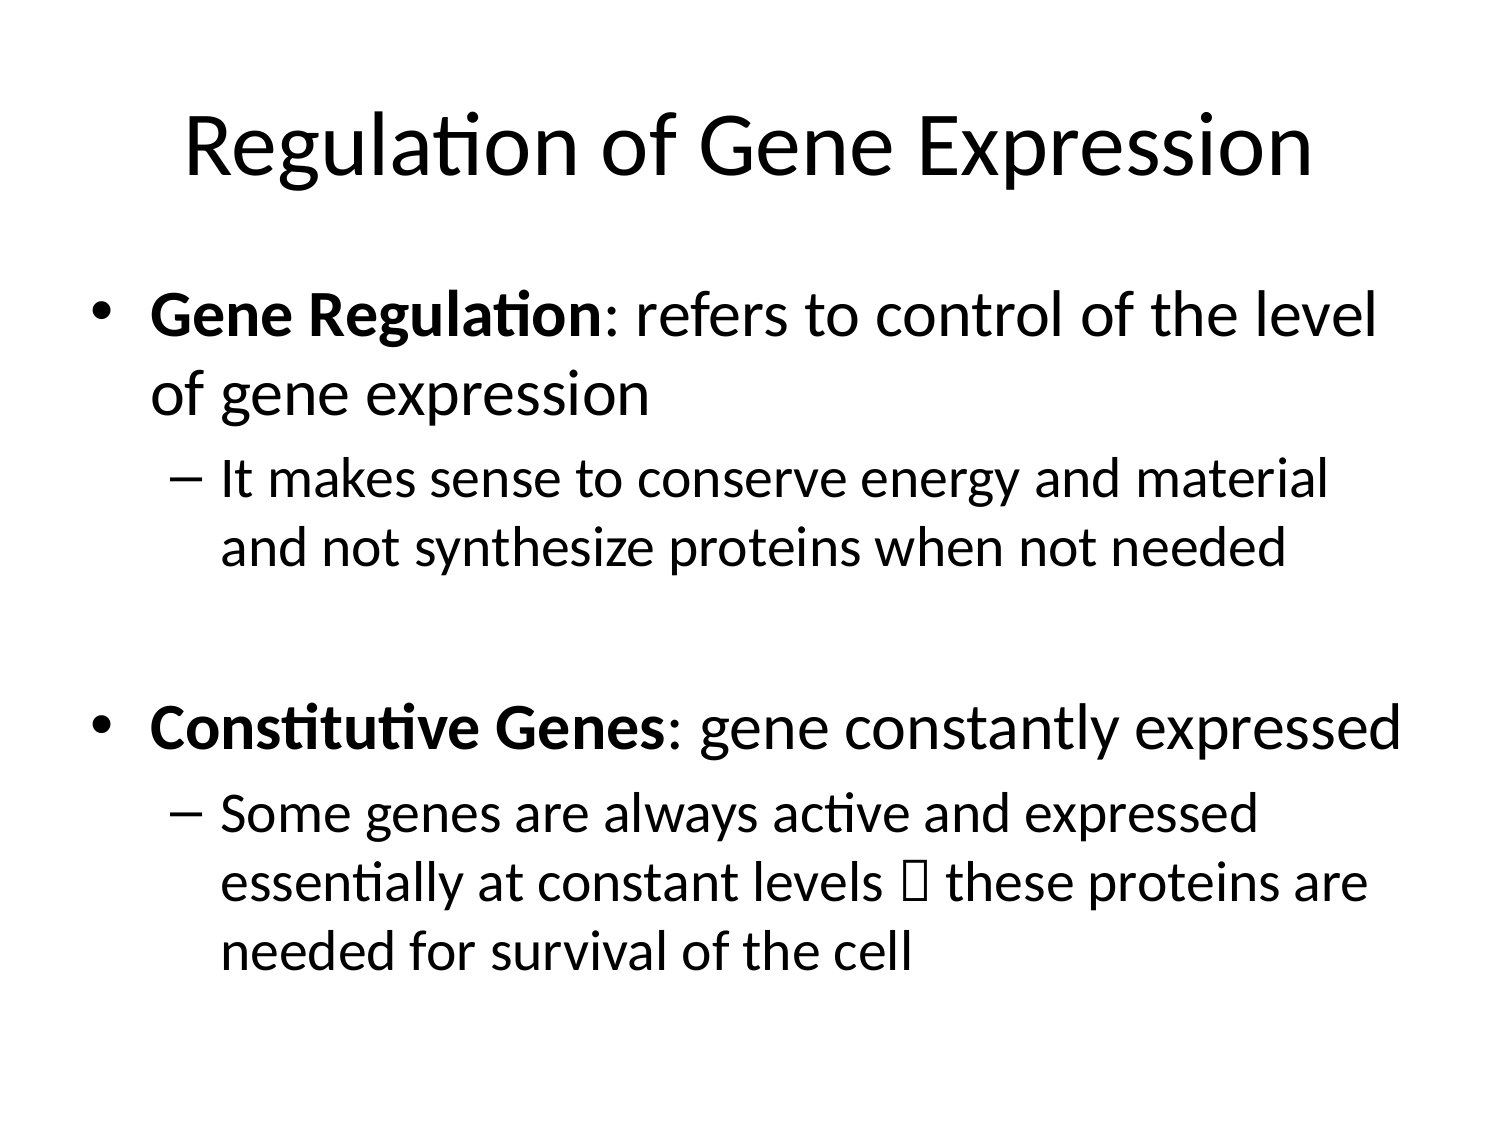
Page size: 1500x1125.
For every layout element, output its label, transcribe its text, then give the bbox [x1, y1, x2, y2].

title Regulation of Gene Expression [75, 45, 1425, 233]
list Gene Regulation: refers to control of the level of gene expression It makes sense to conserve energy and material and not synthesize proteins when not needed Constitutive Genes: gene constantly expressed Some genes are always active and expressed essentially at constant levels  these proteins are needed for survival of the cell [75, 262, 1425, 1005]
